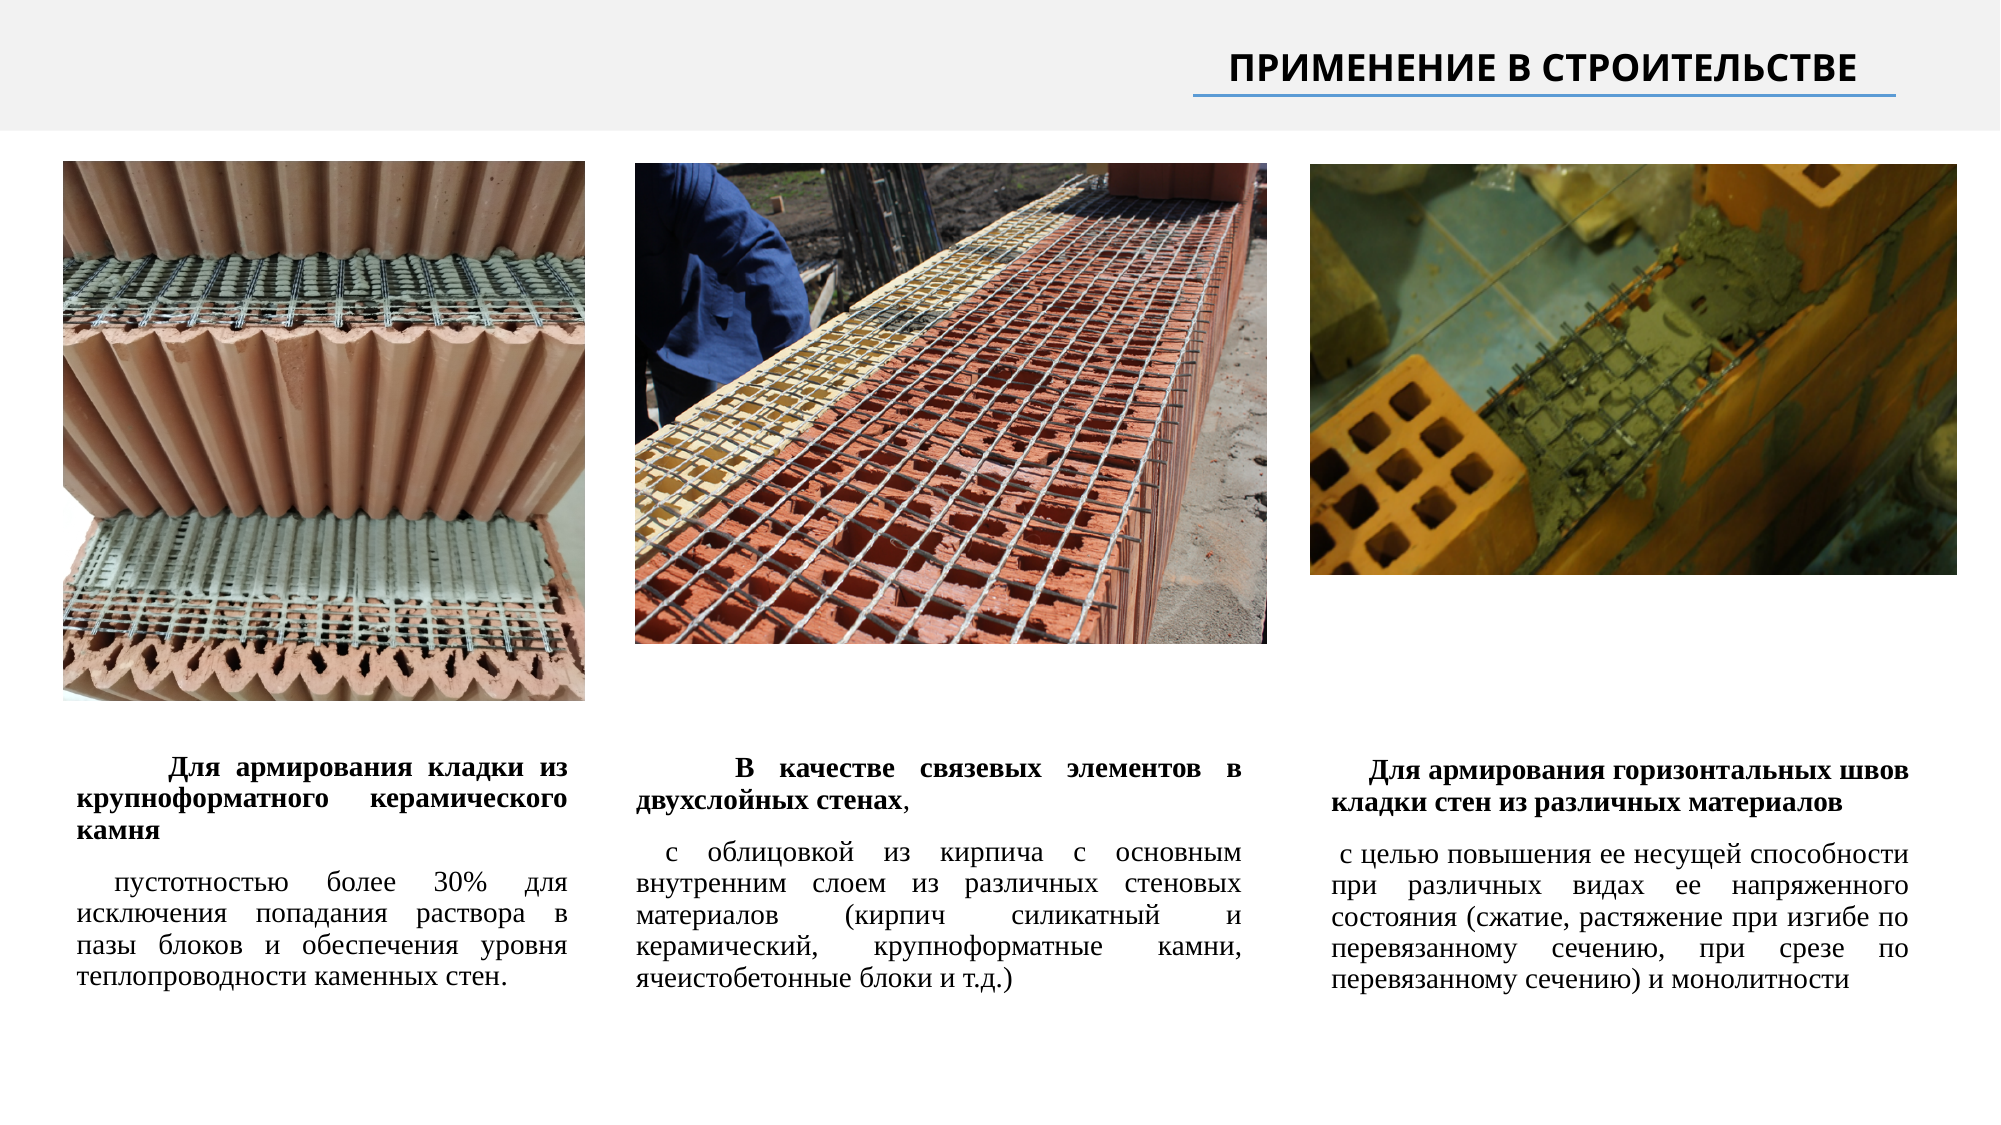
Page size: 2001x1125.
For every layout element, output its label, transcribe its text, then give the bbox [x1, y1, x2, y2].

text_box [0, 0, 2000, 132]
picture [63, 161, 585, 701]
text_box В качестве связевых элементов в двухслойных стенах, с облицовкой из кирпича с основным внутренним слоем из различных стеновых материалов (кирпич силикатный и керамический, крупноформатные камни, ячеистобетонные блоки и т.д.) [621, 745, 1258, 1020]
text_box Для армирования кладки из крупноформатного керамического камня пустотностью более 30% для исключения попадания раствора в пазы блоков и обеспечения уровня теплопроводности каменных стен. [61, 743, 584, 1019]
title ПРИМЕНЕНИЕ В СТРОИТЕЛЬСТВЕ [1175, 33, 1911, 97]
subtitle Для армирования горизонтальных швов кладки стен из различных материалов с целью повышения ее несущей способности при различных видах ее напряженного состояния (сжатие, растяжение при изгибе по перевязанному сечению, при срезе по перевязанному сечению) и монолитности [1316, 747, 1925, 1010]
picture [1310, 164, 1957, 575]
picture [634, 163, 1267, 644]
